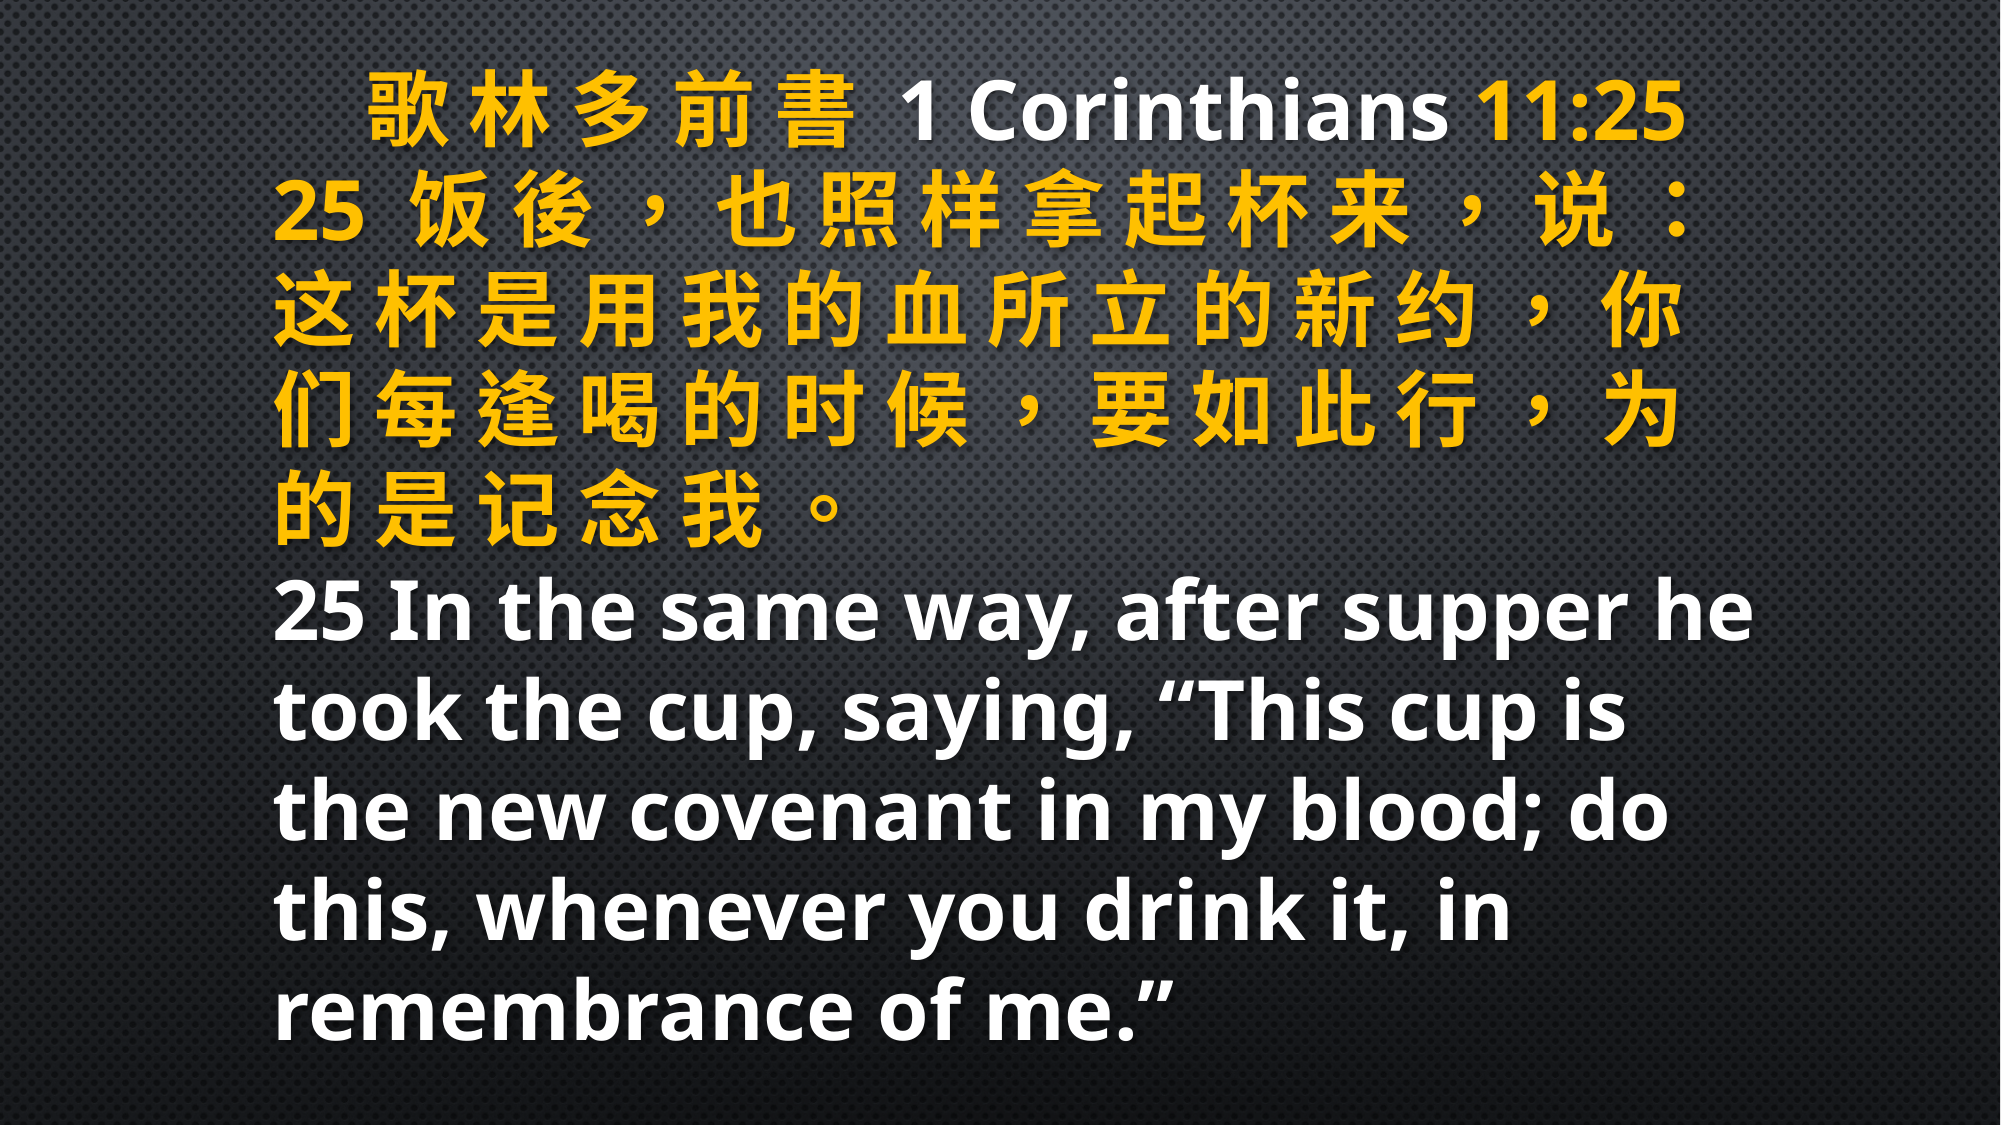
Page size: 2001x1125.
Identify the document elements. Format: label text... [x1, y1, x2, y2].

text_box 歌 林 多 前 書 1 Corinthians 11:25 25 饭 後 ， 也 照 样 拿 起 杯 来 ， 说 ： 这 杯 是 用 我 的 血 所 立 的 新 约 ， 你 们 每 逢 喝 的 时 候 ， 要 如 此 行 ， 为 的 是 记 念 我 。 25 In the same way, after supper he took the cup, saying, “This cup is the new covenant in my blood; do this, whenever you drink it, in remembrance of me.” [257, 49, 1796, 1065]
